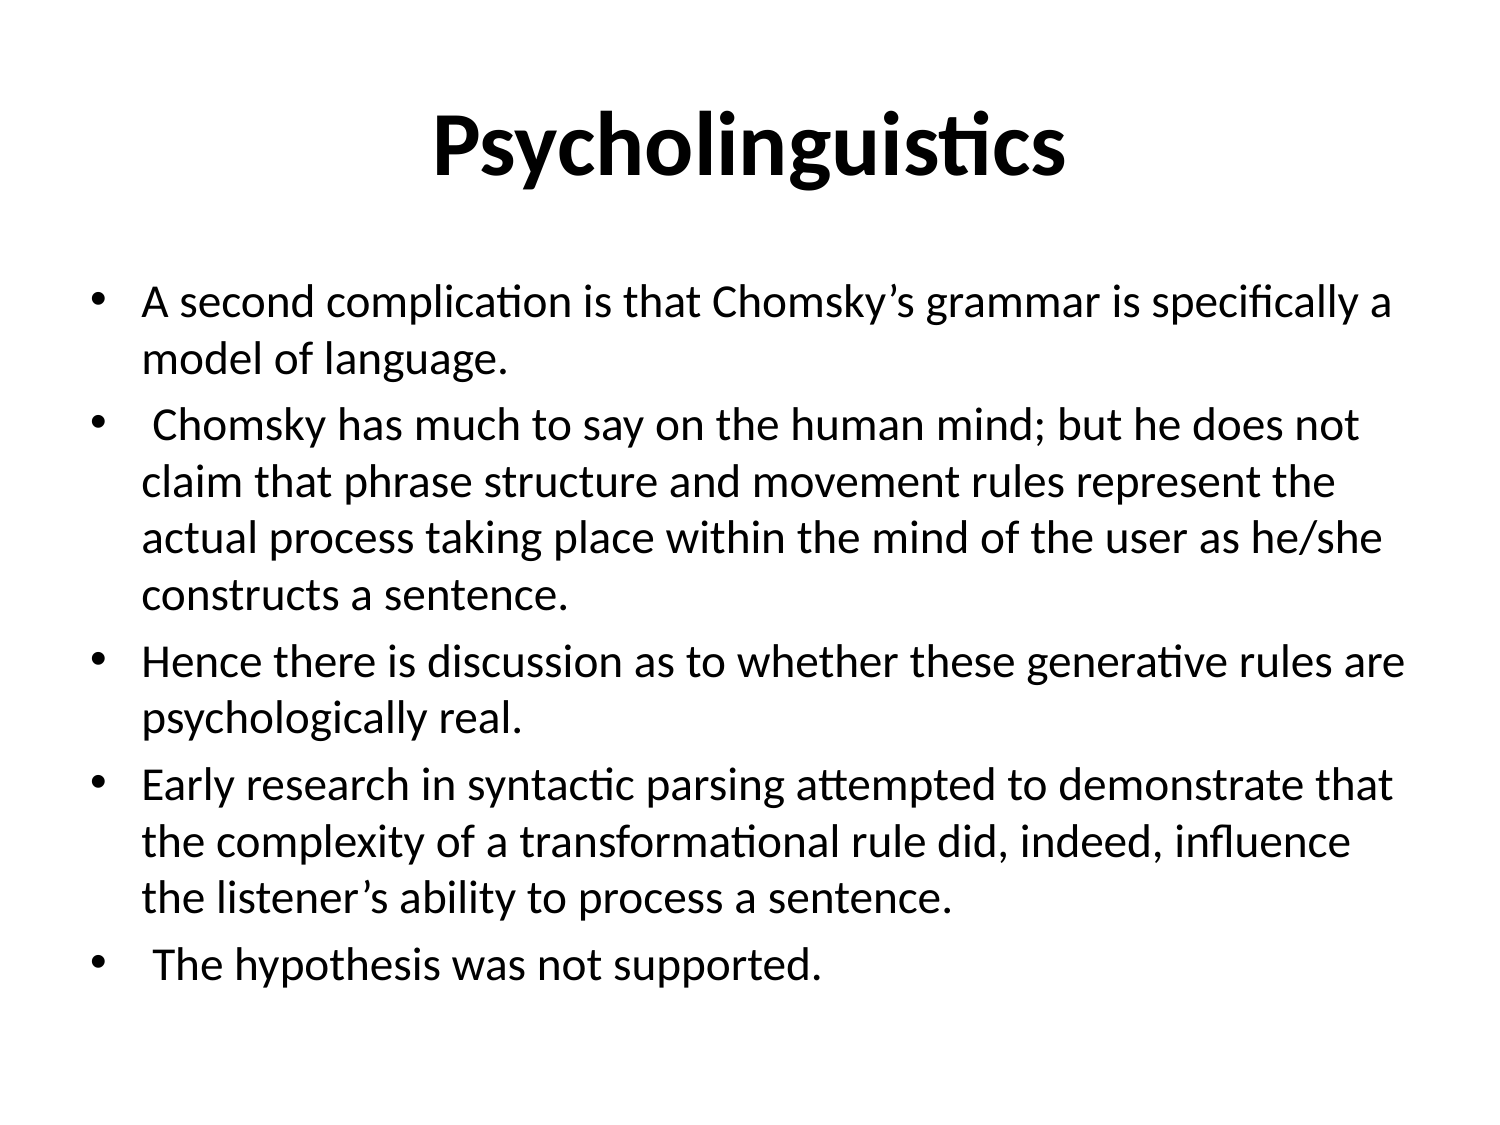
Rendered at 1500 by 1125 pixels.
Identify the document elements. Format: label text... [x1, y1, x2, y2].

list A second complication is that Chomsky’s grammar is specifically a model of language. Chomsky has much to say on the human mind; but he does not claim that phrase structure and movement rules represent the actual process taking place within the mind of the user as he/she constructs a sentence. Hence there is discussion as to whether these generative rules are psychologically real. Early research in syntactic parsing attempted to demonstrate that the complexity of a transformational rule did, indeed, influence the listener’s ability to process a sentence. The hypothesis was not supported. [75, 262, 1425, 1005]
title Psycholinguistics [75, 45, 1425, 233]
